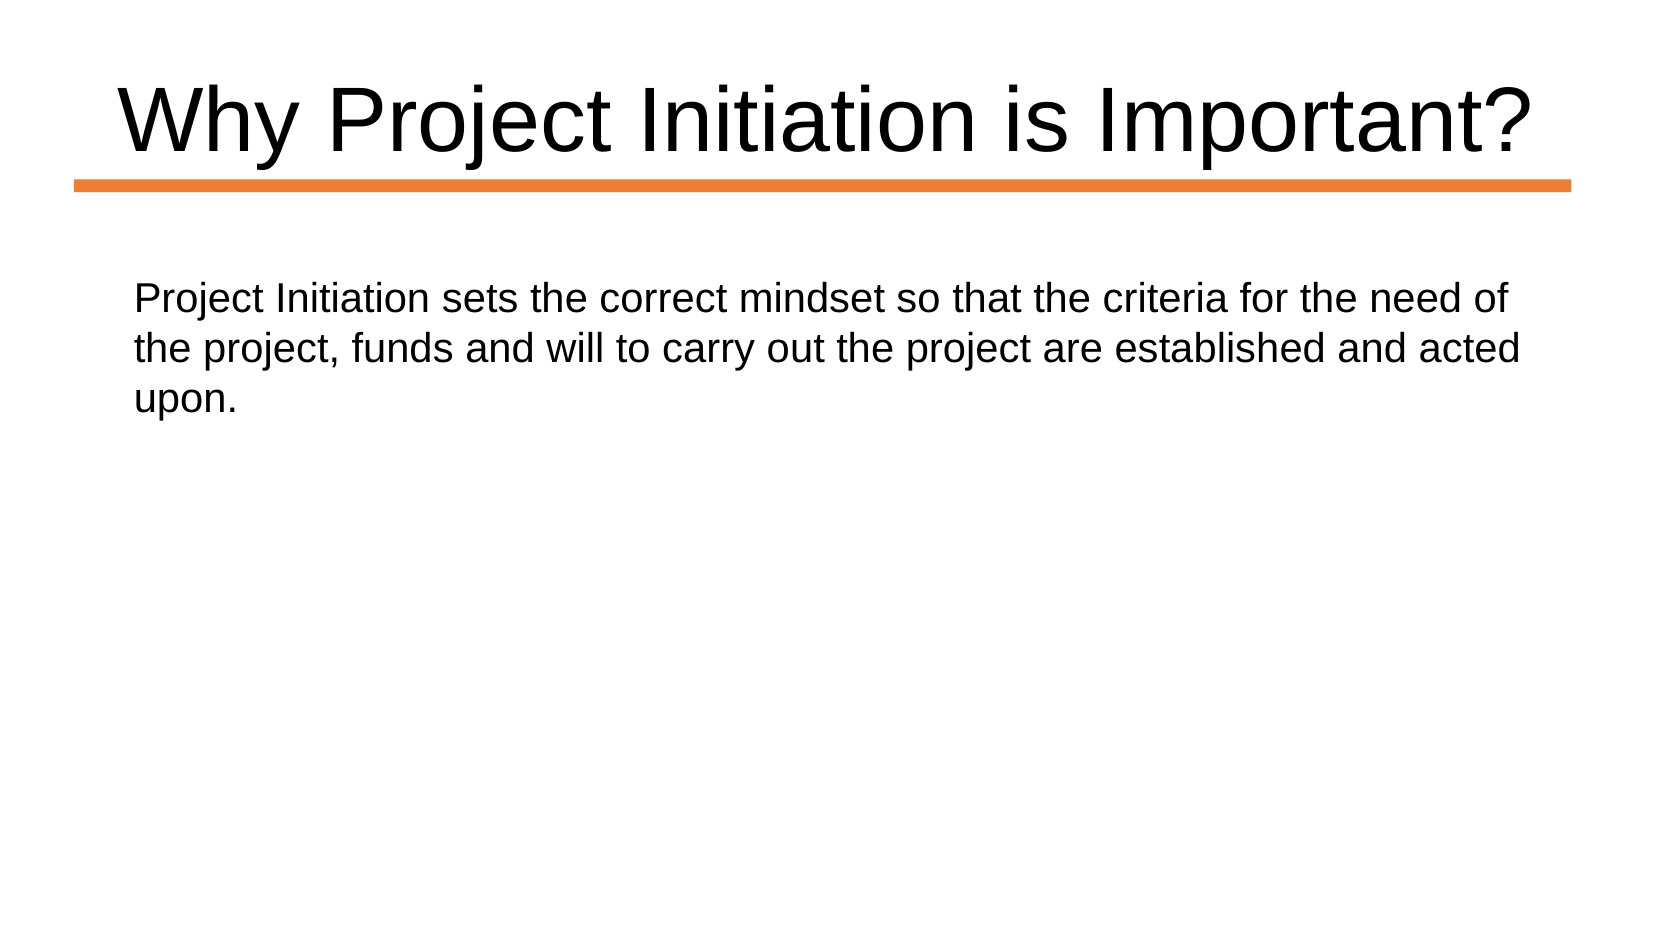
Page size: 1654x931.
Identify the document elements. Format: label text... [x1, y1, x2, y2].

text_box [82, 217, 1571, 757]
text_box [72, 177, 1573, 194]
text_box Project Initiation sets the correct mindset so that the criteria for the need of the project, funds and will to carry out the project are established and acted upon. [118, 262, 1571, 428]
text_box Why Project Initiation is Important? [82, 37, 1571, 177]
